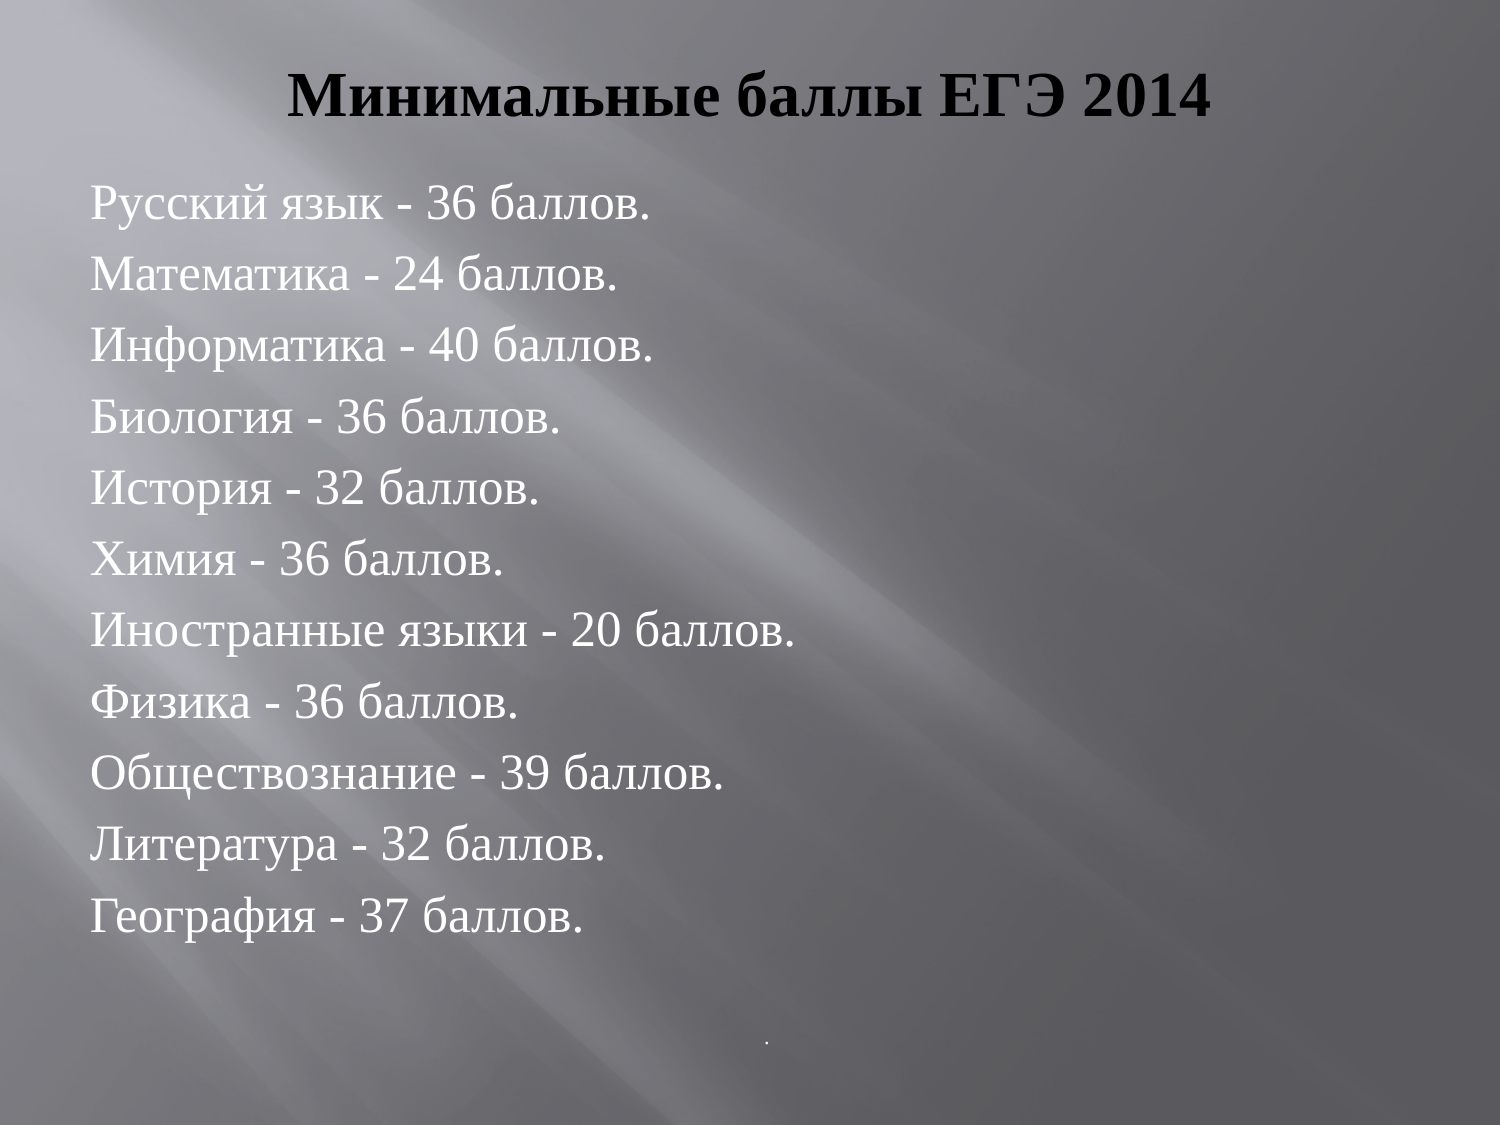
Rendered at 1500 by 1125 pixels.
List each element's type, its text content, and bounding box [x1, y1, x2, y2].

list Русский язык - 36 баллов. Математика - 24 баллов. Информатика - 40 баллов. Биология - 36 баллов. История - 32 баллов. Химия - 36 баллов. Иностранные языки - 20 баллов. Физика - 36 баллов. Обществознание - 39 баллов. Литература - 32 баллов. География - 37 баллов. . [75, 160, 1459, 1083]
title Минимальные баллы ЕГЭ 2014 [75, 45, 1425, 138]
